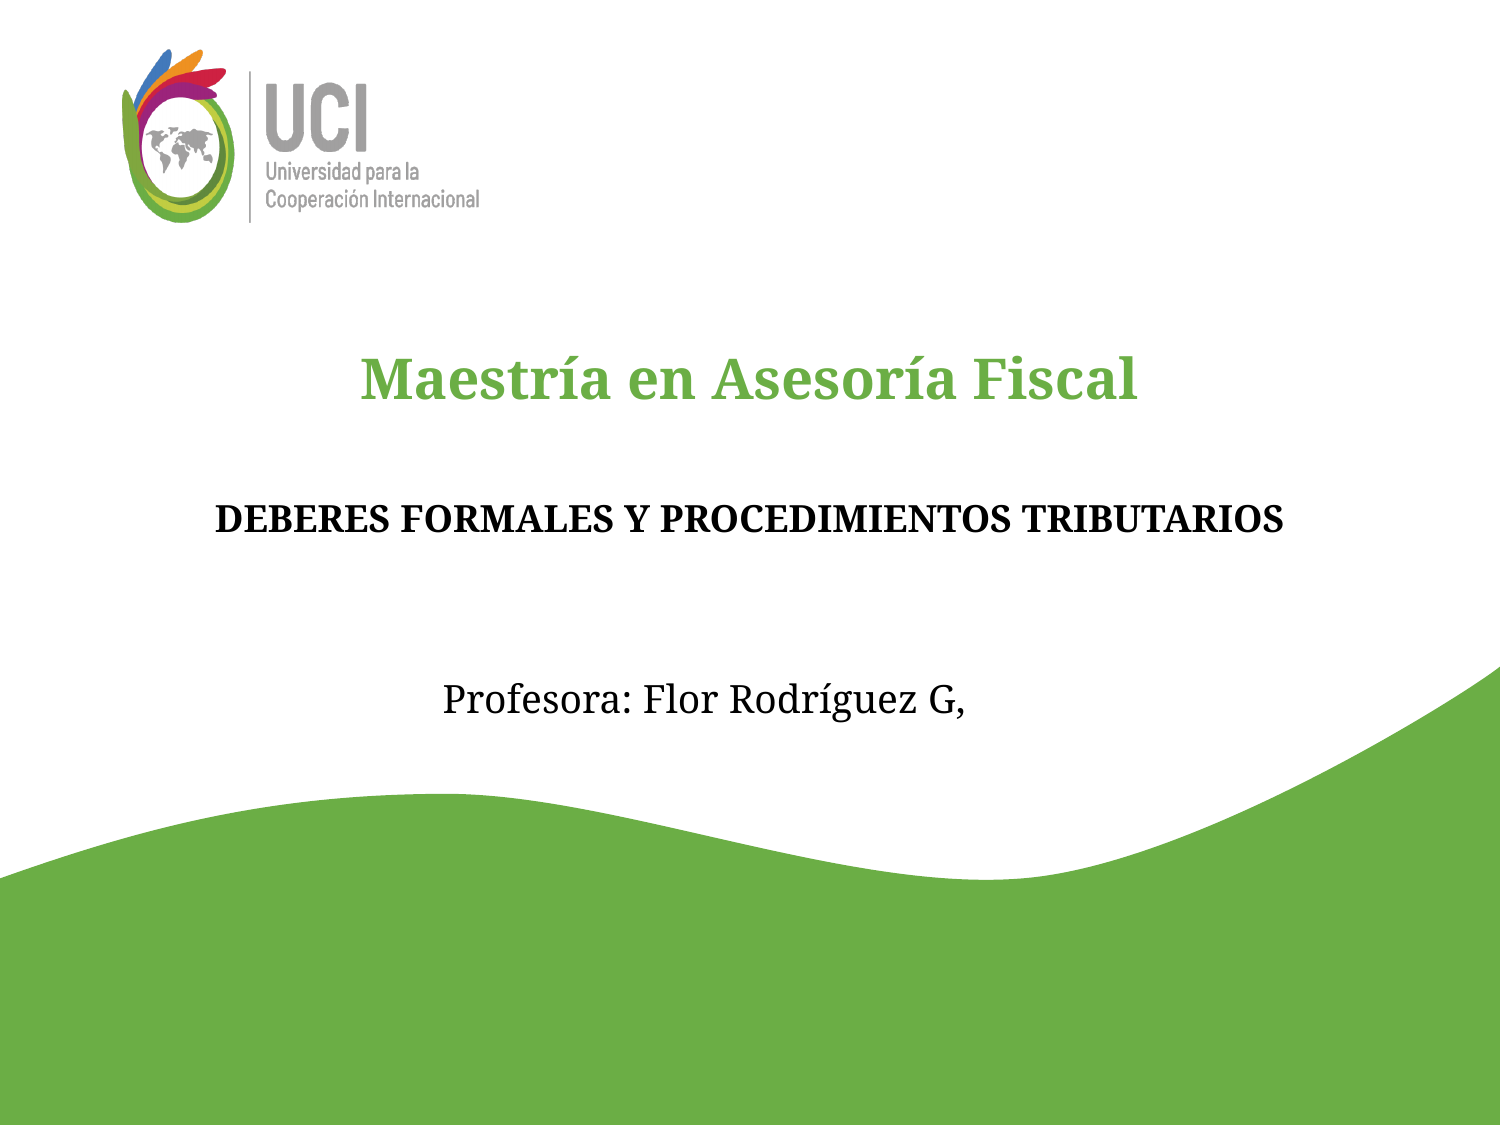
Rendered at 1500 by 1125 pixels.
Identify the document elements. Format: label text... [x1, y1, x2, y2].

list DEBERES FORMALES Y PROCEDIMIENTOS TRIBUTARIOS [103, 492, 1397, 633]
title Maestría en Asesoría Fiscal [102, 342, 1397, 420]
picture [102, 15, 498, 257]
list Profesora: Flor Rodríguez G, [427, 671, 1071, 729]
